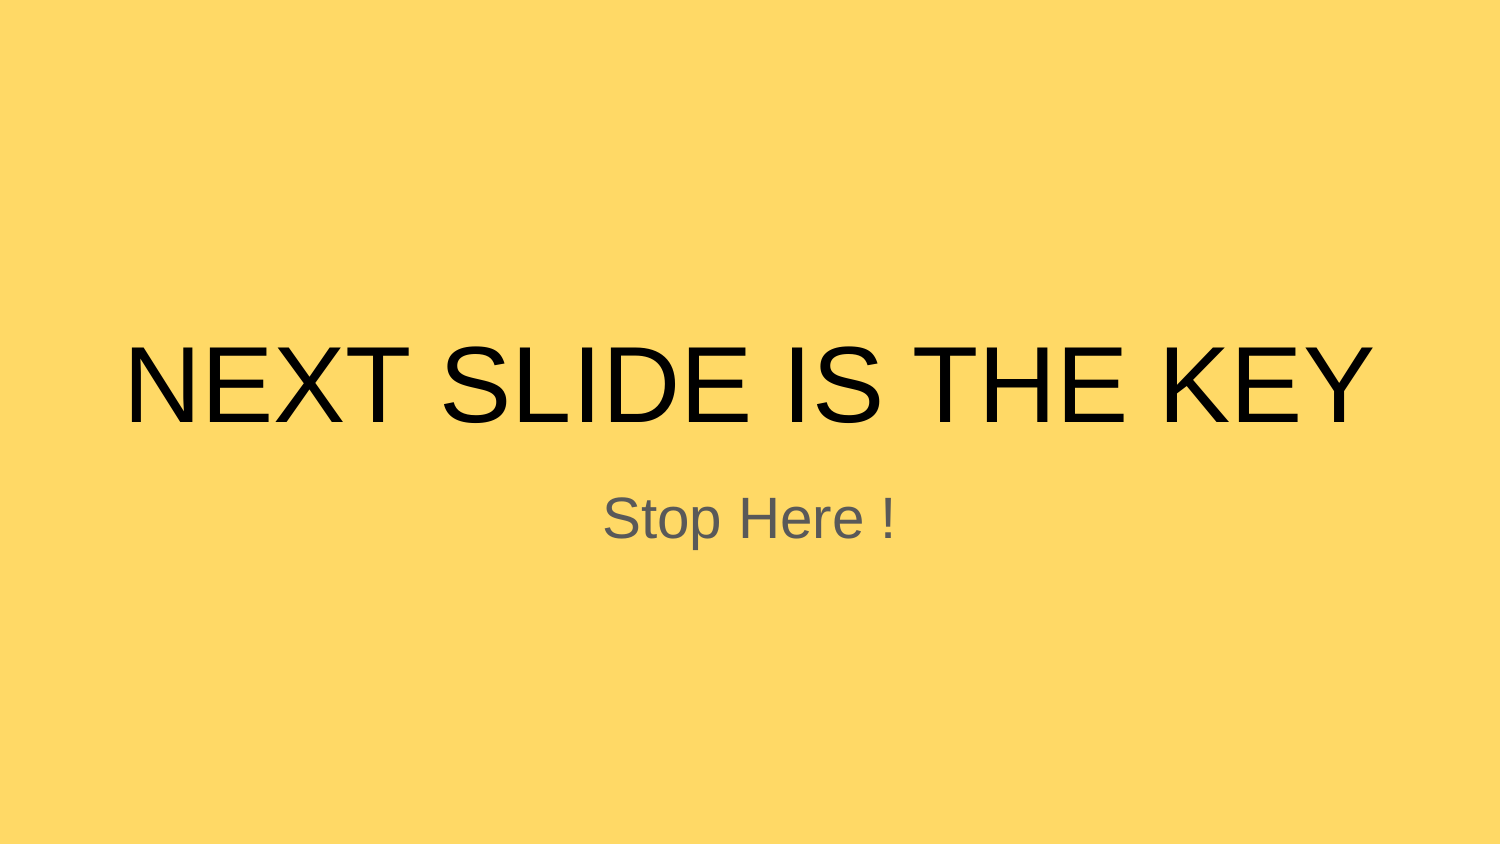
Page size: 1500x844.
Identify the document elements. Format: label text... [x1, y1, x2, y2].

title NEXT SLIDE IS THE KEY [51, 122, 1449, 459]
subtitle Stop Here ! [51, 464, 1449, 595]
